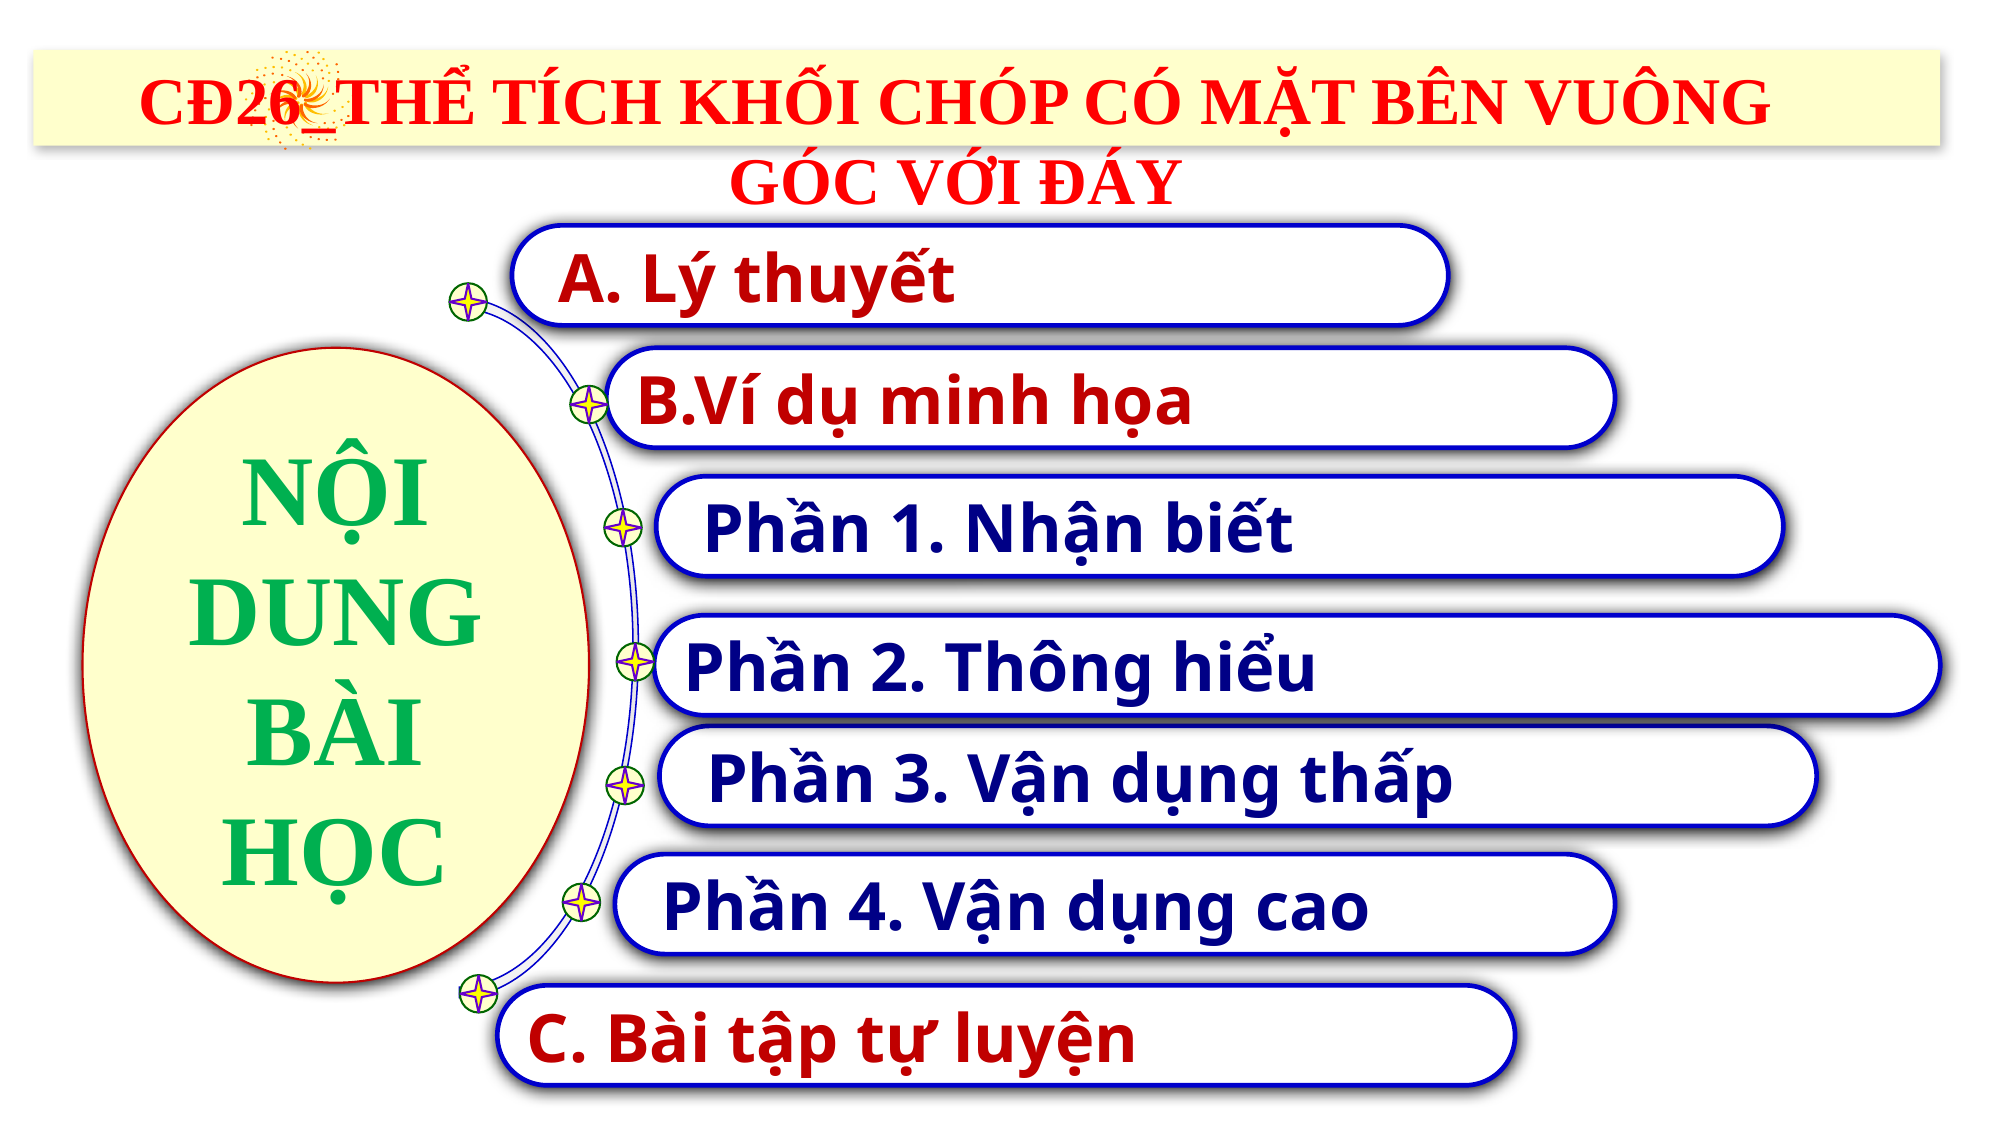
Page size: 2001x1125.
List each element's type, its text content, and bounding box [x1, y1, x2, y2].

picture [244, 50, 359, 150]
text_box A. Lý thuyết [511, 226, 1449, 326]
text_box [584, 805, 620, 883]
text_box Phần 4. Vận dụng cao [614, 854, 1616, 955]
text_box [487, 302, 577, 388]
text_box B.Ví dụ minh họa [607, 347, 1616, 448]
text_box Phần 2. Thông hiểu [655, 615, 1941, 716]
text_box [621, 682, 638, 766]
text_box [604, 508, 642, 547]
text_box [616, 643, 655, 681]
text_box [589, 424, 624, 508]
text_box [625, 547, 639, 642]
text_box Phần 3. Vận dụng thấp [659, 731, 1817, 826]
text_box Phần 1. Nhận biết [656, 476, 1784, 577]
text_box [498, 919, 570, 989]
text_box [459, 975, 498, 1013]
text_box [33, 49, 1941, 146]
text_box C. Bài tập tự luyện [497, 985, 1516, 1086]
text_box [562, 883, 601, 922]
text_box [570, 385, 608, 424]
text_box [449, 283, 487, 321]
text_box CĐ26_THỂ TÍCH KHỐI CHÓP CÓ MẶT BÊN VUÔNG GÓC VỚI ĐÁY [50, 50, 1863, 226]
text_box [606, 766, 644, 805]
text_box NỘI DUNG BÀI HỌC [81, 346, 591, 984]
